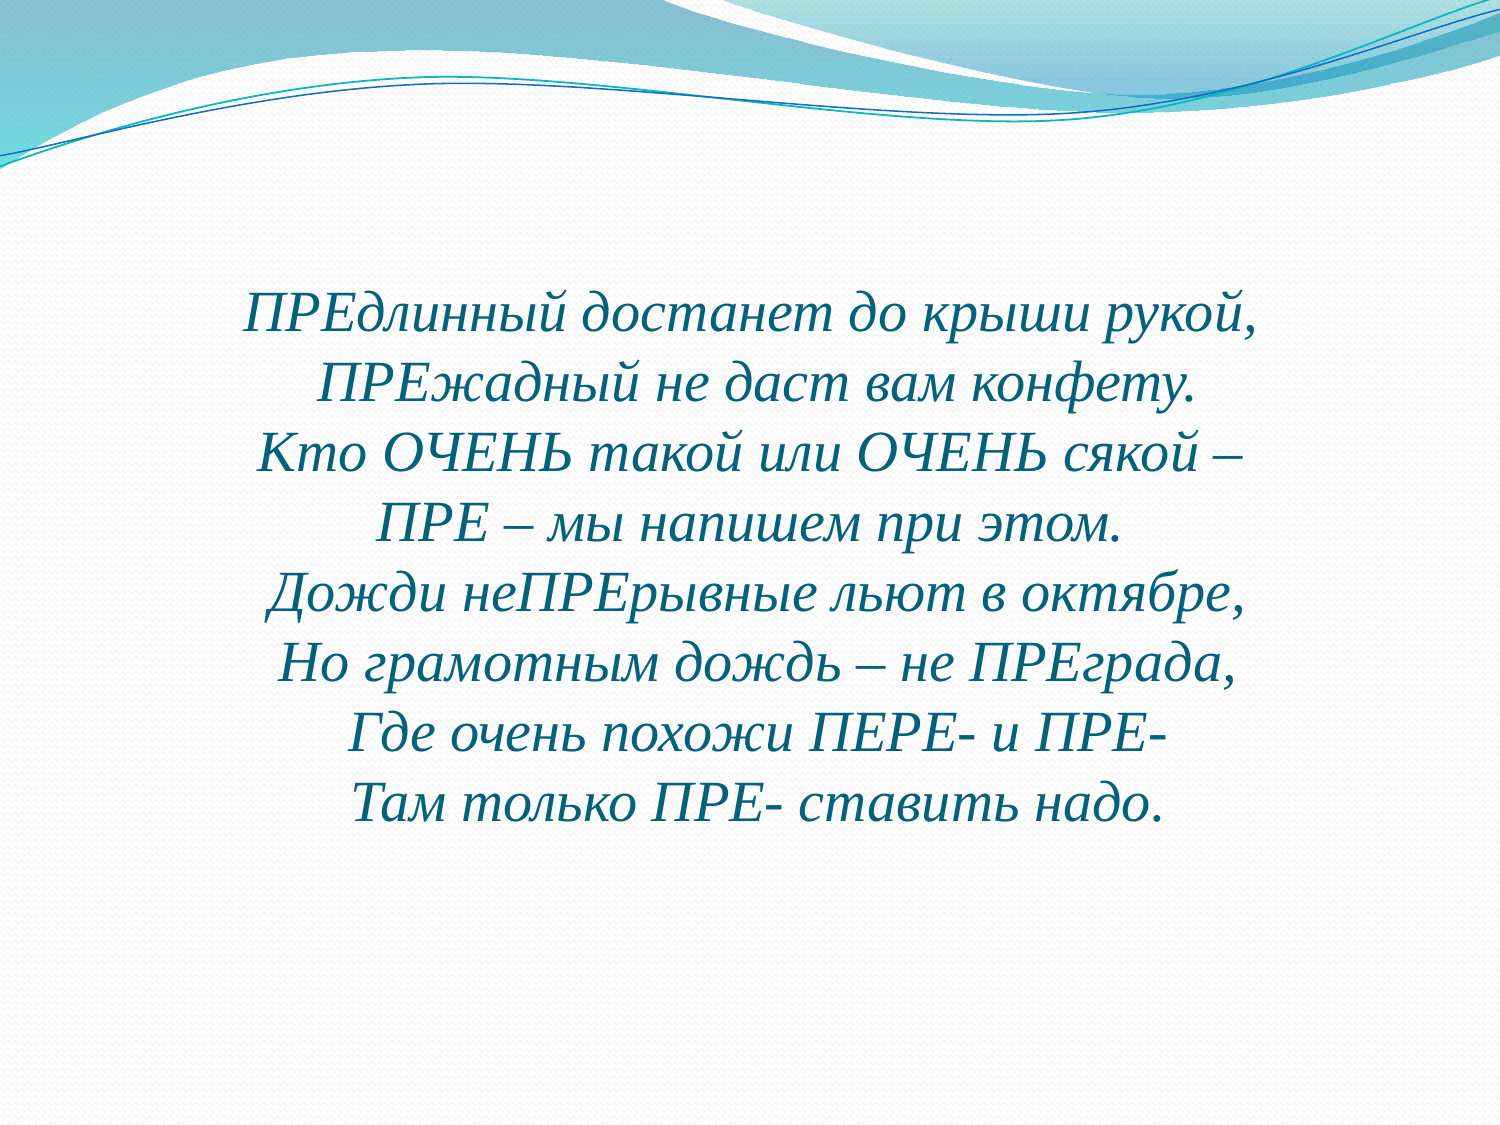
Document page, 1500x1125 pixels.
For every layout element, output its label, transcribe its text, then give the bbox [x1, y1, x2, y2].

title ПРЕдлинный достанет до крыши рукой, ПРЕжадный не даст вам конфету. Кто ОЧЕНЬ такой или ОЧЕНЬ сякой – ПРЕ – мы напишем при этом. Дожди неПРЕрывные льют в октябре, Но грамотным дождь – не ПРЕграда, Где очень похожи ПЕРЕ- и ПРЕ- Там только ПРЕ- ставить надо. [76, 645, 1440, 833]
